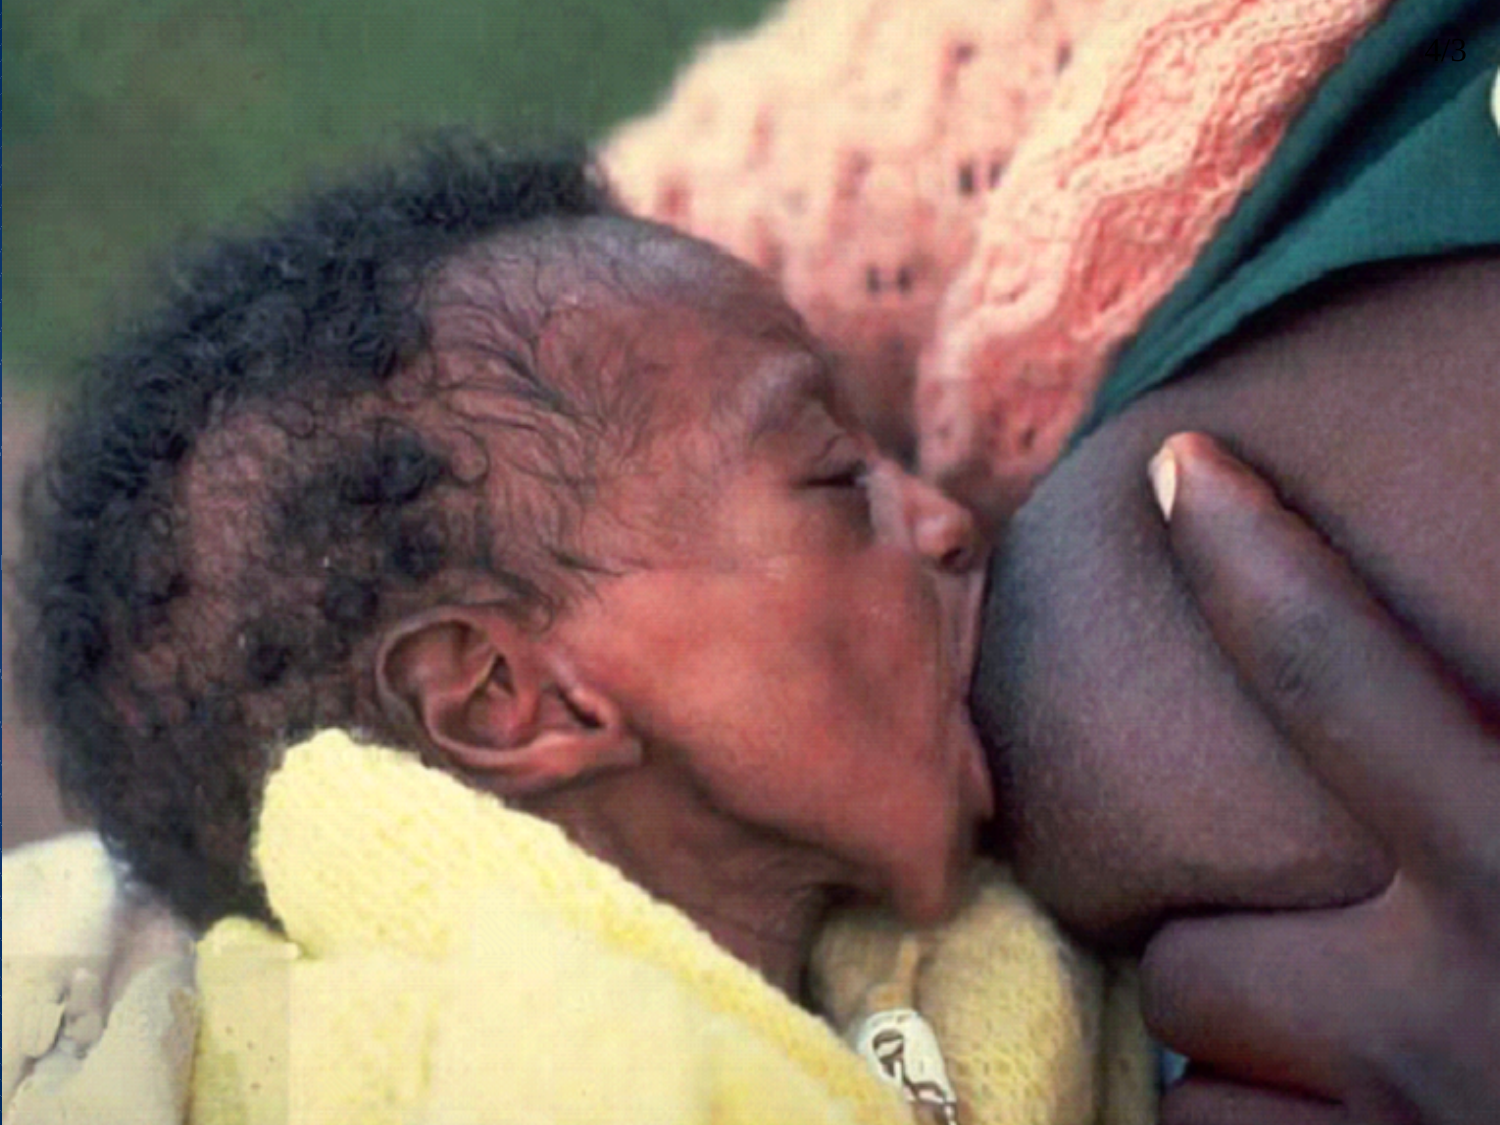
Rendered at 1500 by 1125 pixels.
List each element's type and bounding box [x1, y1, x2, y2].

text_box [2, 0, 1500, 1125]
